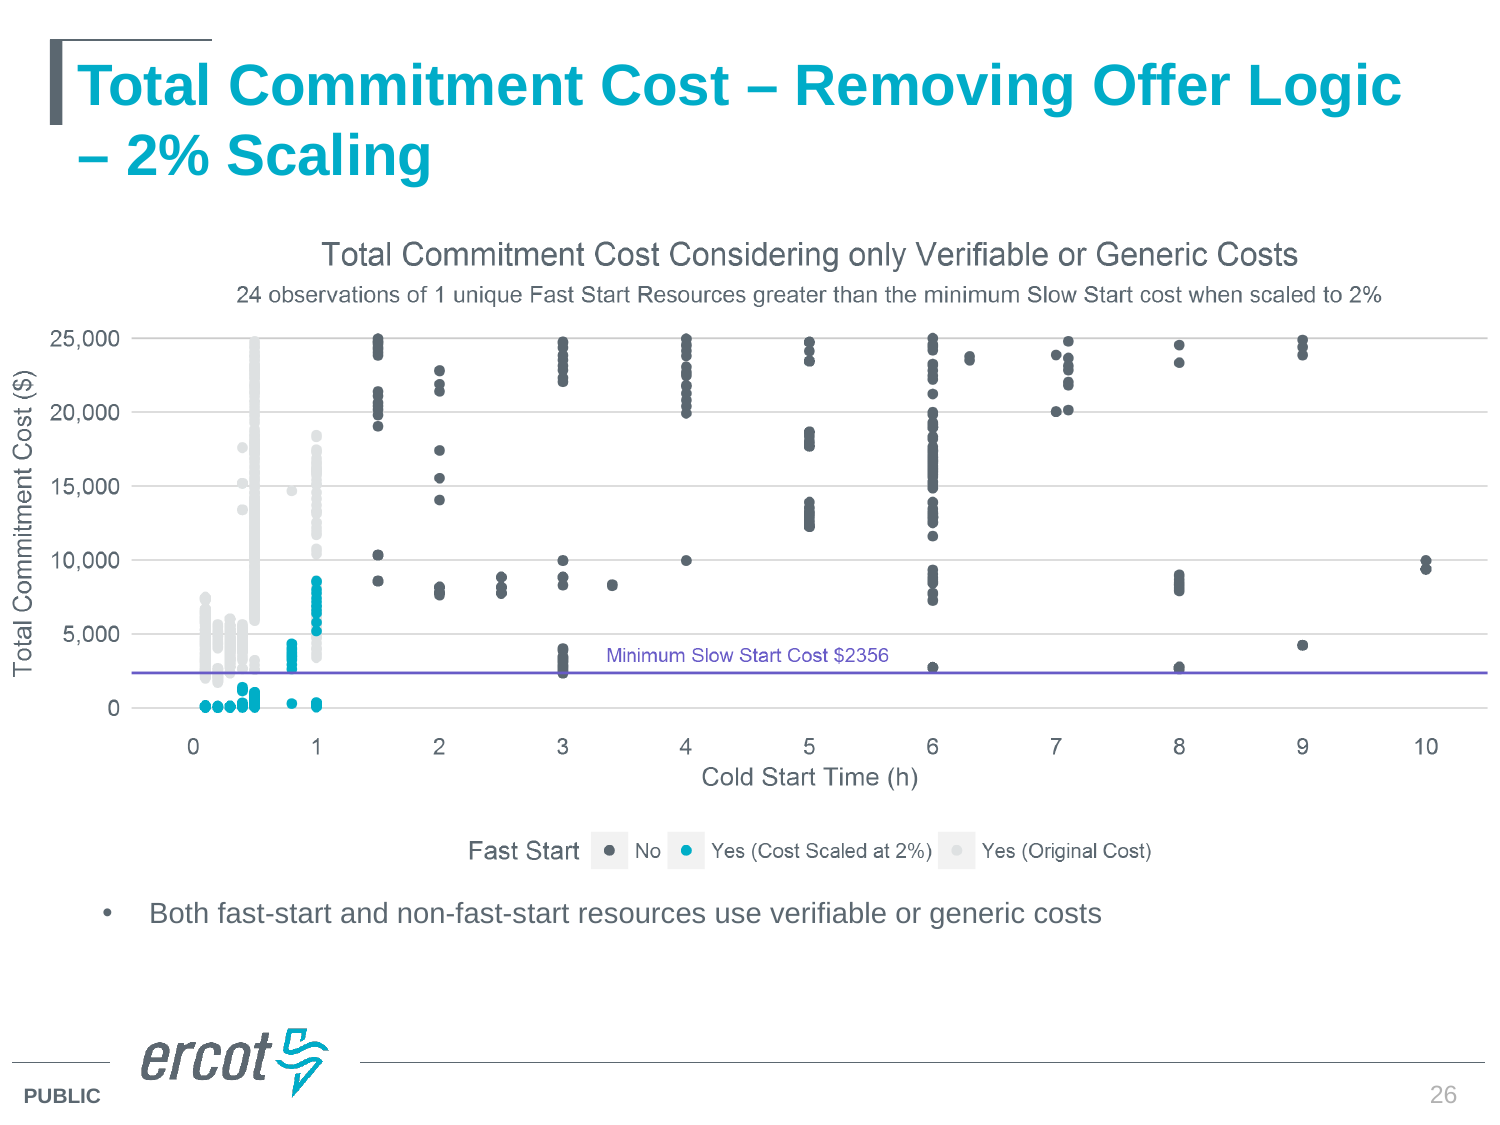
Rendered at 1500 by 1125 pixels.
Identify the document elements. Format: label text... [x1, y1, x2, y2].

picture [0, 228, 1500, 897]
picture [137, 1024, 332, 1100]
title Total Commitment Cost – Removing Offer Logic – 2% Scaling [62, 39, 1450, 227]
text_box Both fast-start and non-fast-start resources use verifiable or generic costs [87, 904, 1400, 938]
slide_number 26 [1412, 1076, 1475, 1112]
